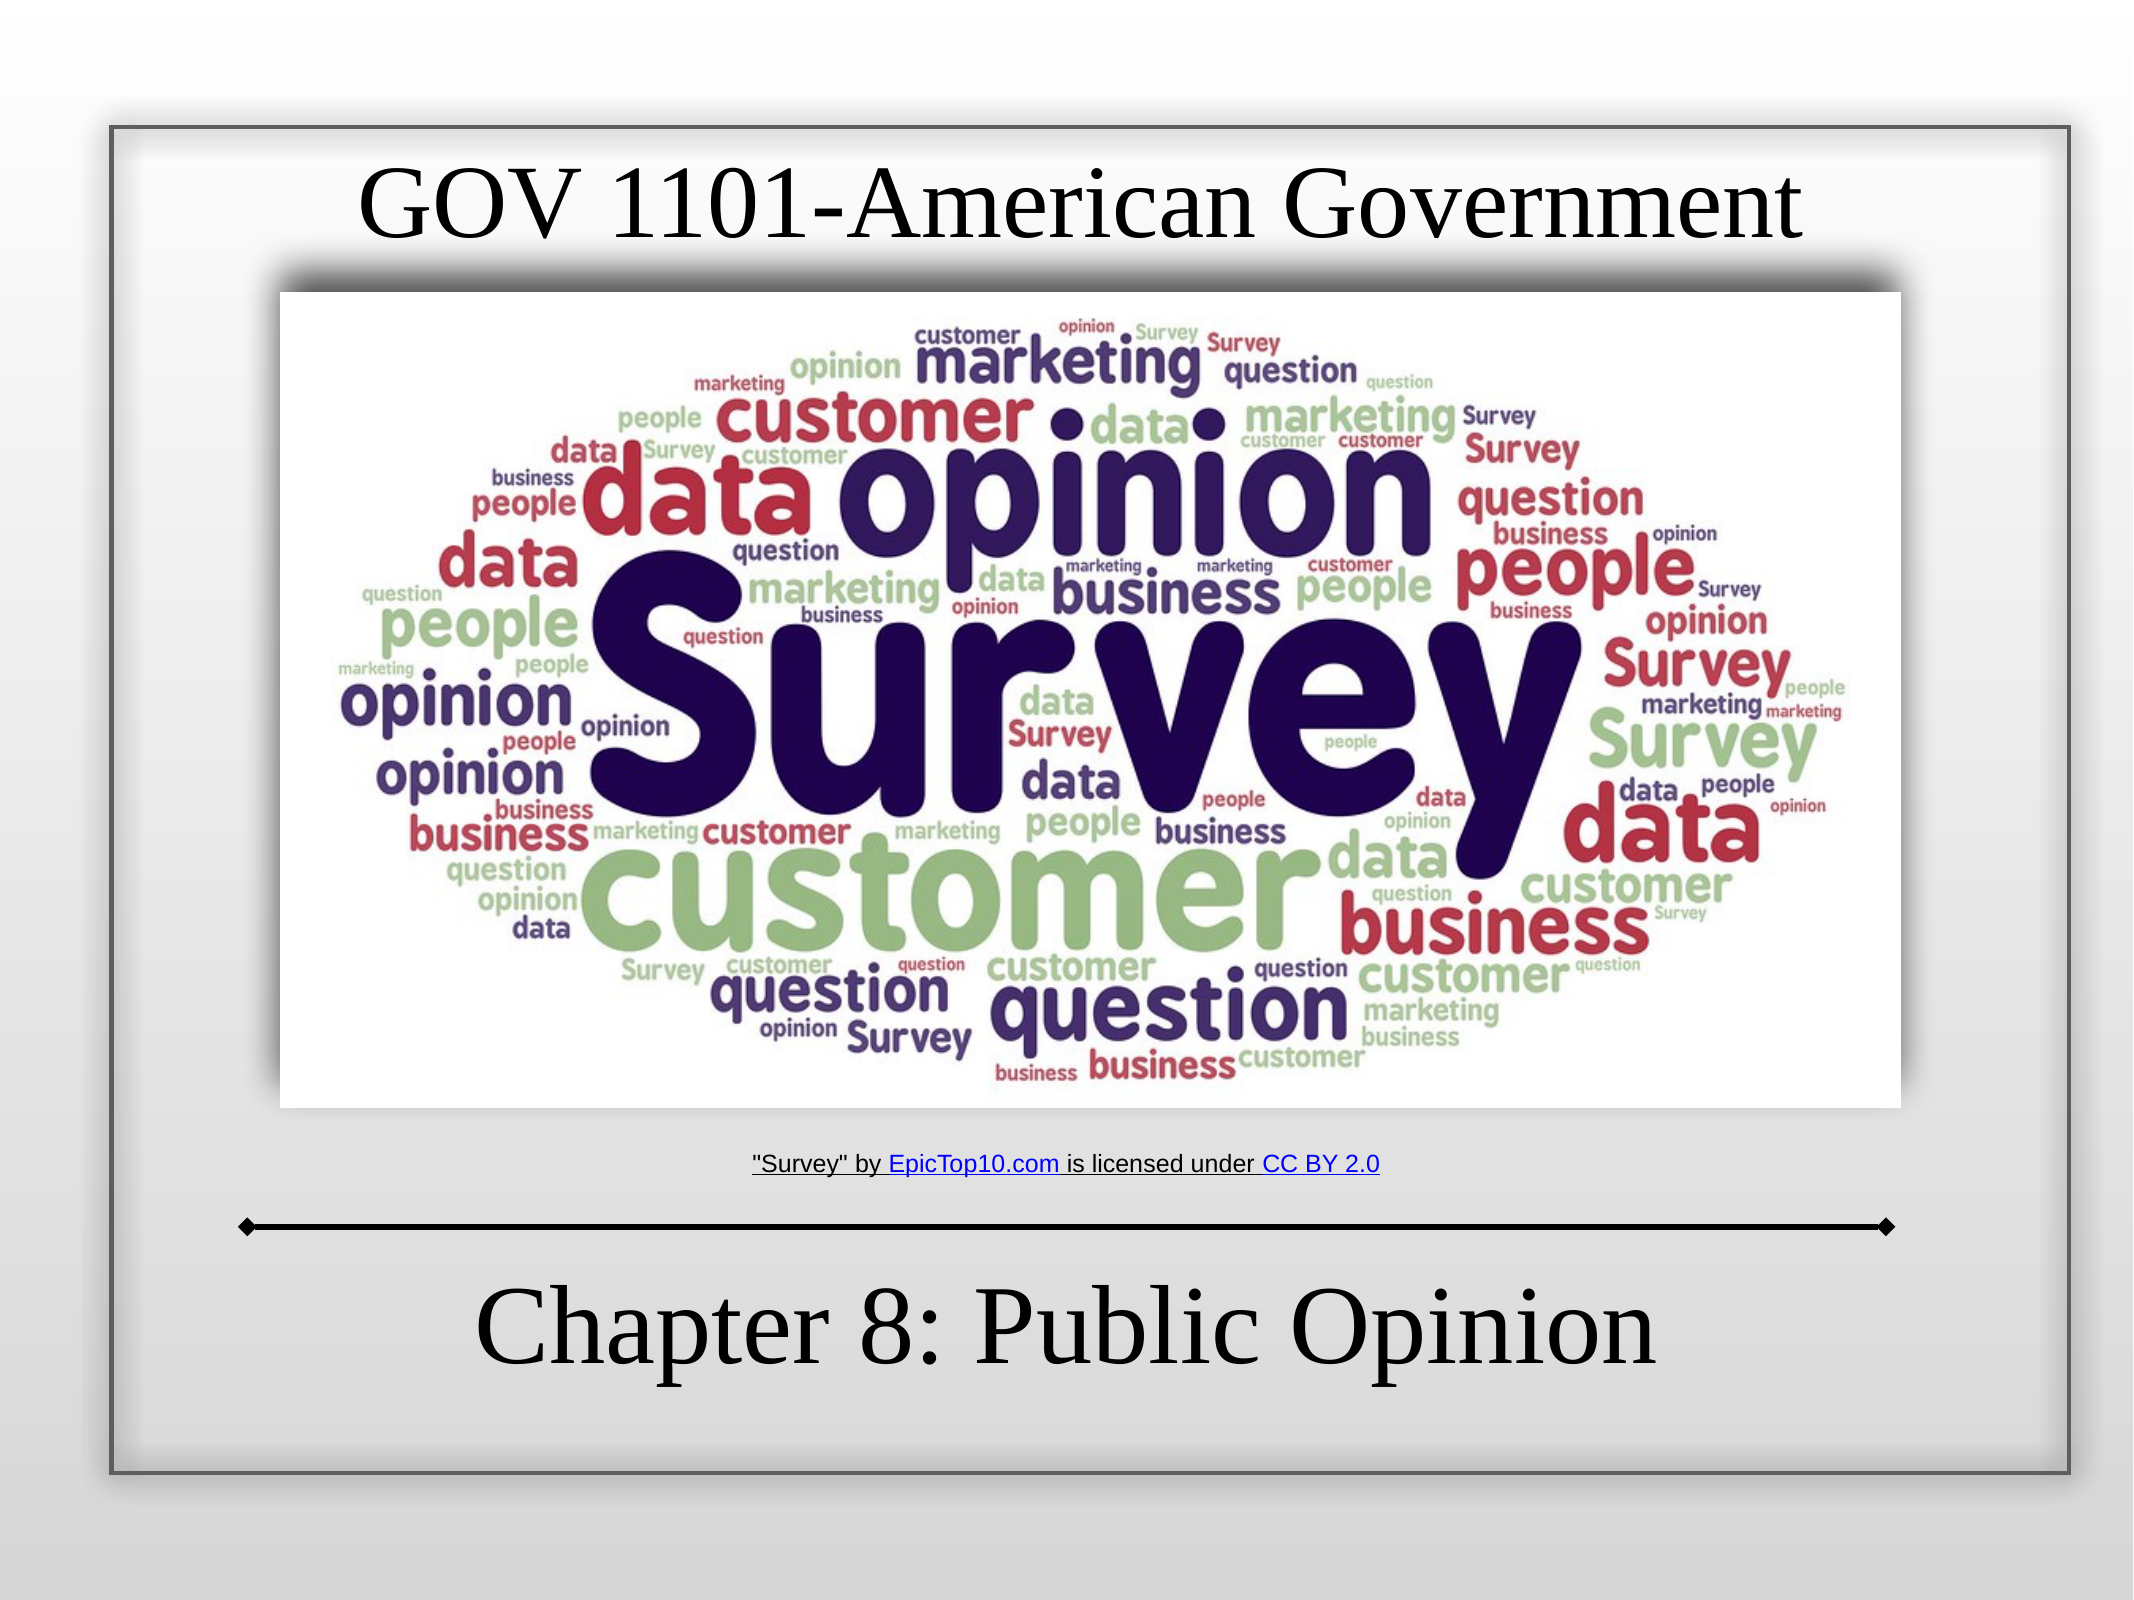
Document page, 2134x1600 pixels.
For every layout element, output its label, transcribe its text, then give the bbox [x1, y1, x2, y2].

text_box "Survey" by EpicTop10.com is licensed under CC BY 2.0 [744, 1138, 1389, 1186]
text_box [111, 127, 2070, 1473]
picture [280, 292, 1901, 1108]
